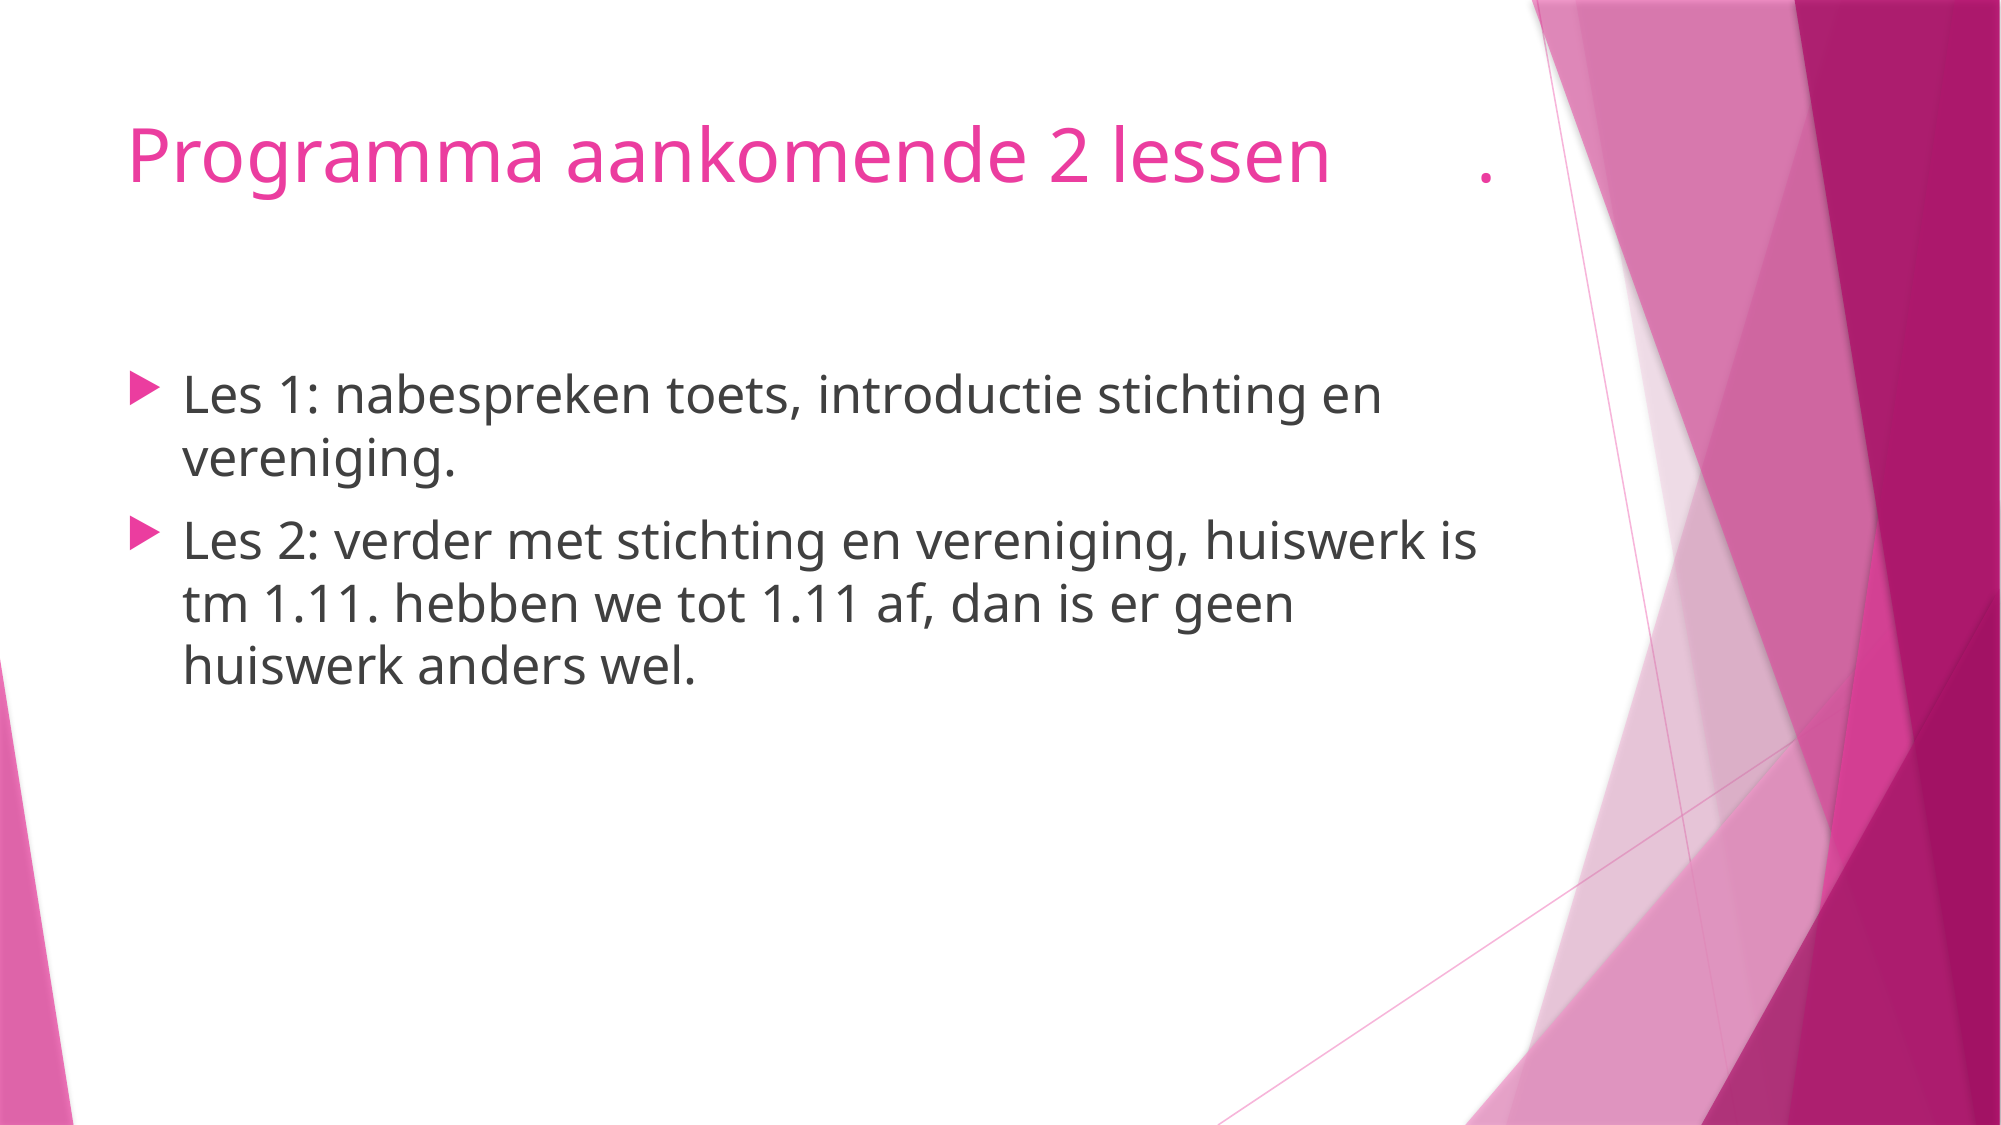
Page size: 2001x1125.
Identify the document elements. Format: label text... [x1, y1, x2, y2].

title Programma aankomende 2 lessen . [111, 99, 1522, 317]
list Les 1: nabespreken toets, introductie stichting en vereniging. Les 2: verder met stichting en vereniging, huiswerk is tm 1.11. hebben we tot 1.11 af, dan is er geen huiswerk anders wel. [111, 354, 1522, 992]
